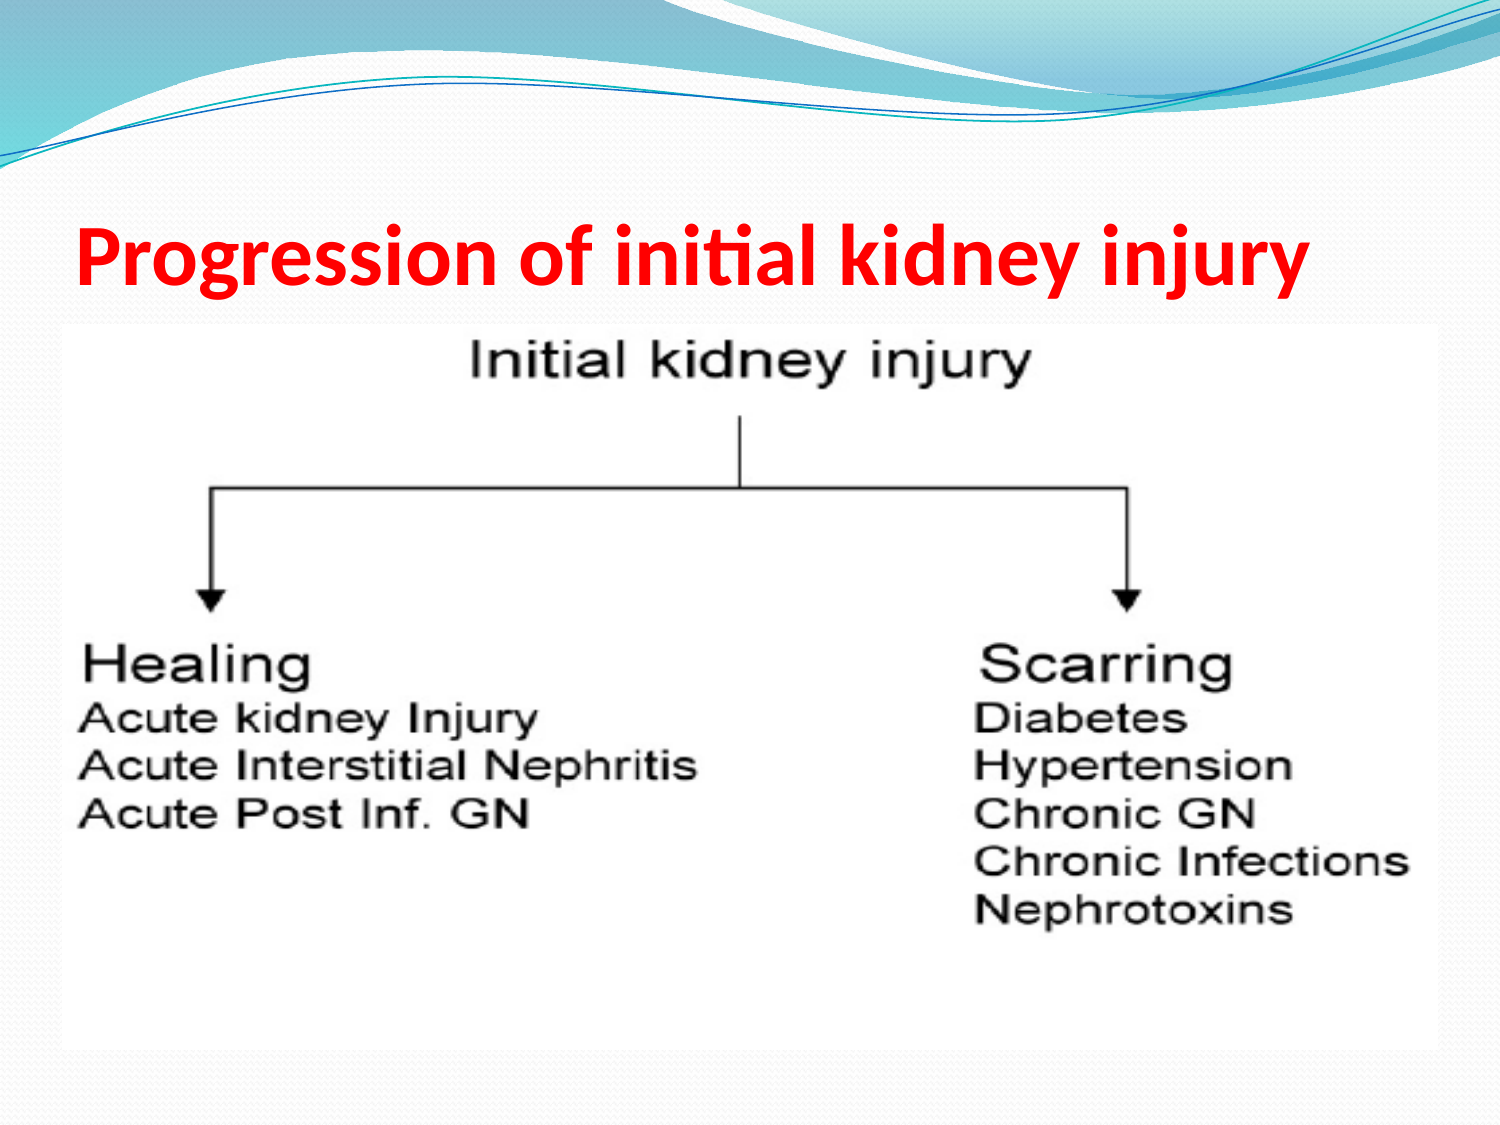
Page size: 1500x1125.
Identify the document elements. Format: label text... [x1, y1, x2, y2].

title Progression of initial kidney injury [75, 115, 1425, 303]
picture [62, 324, 1438, 1051]
